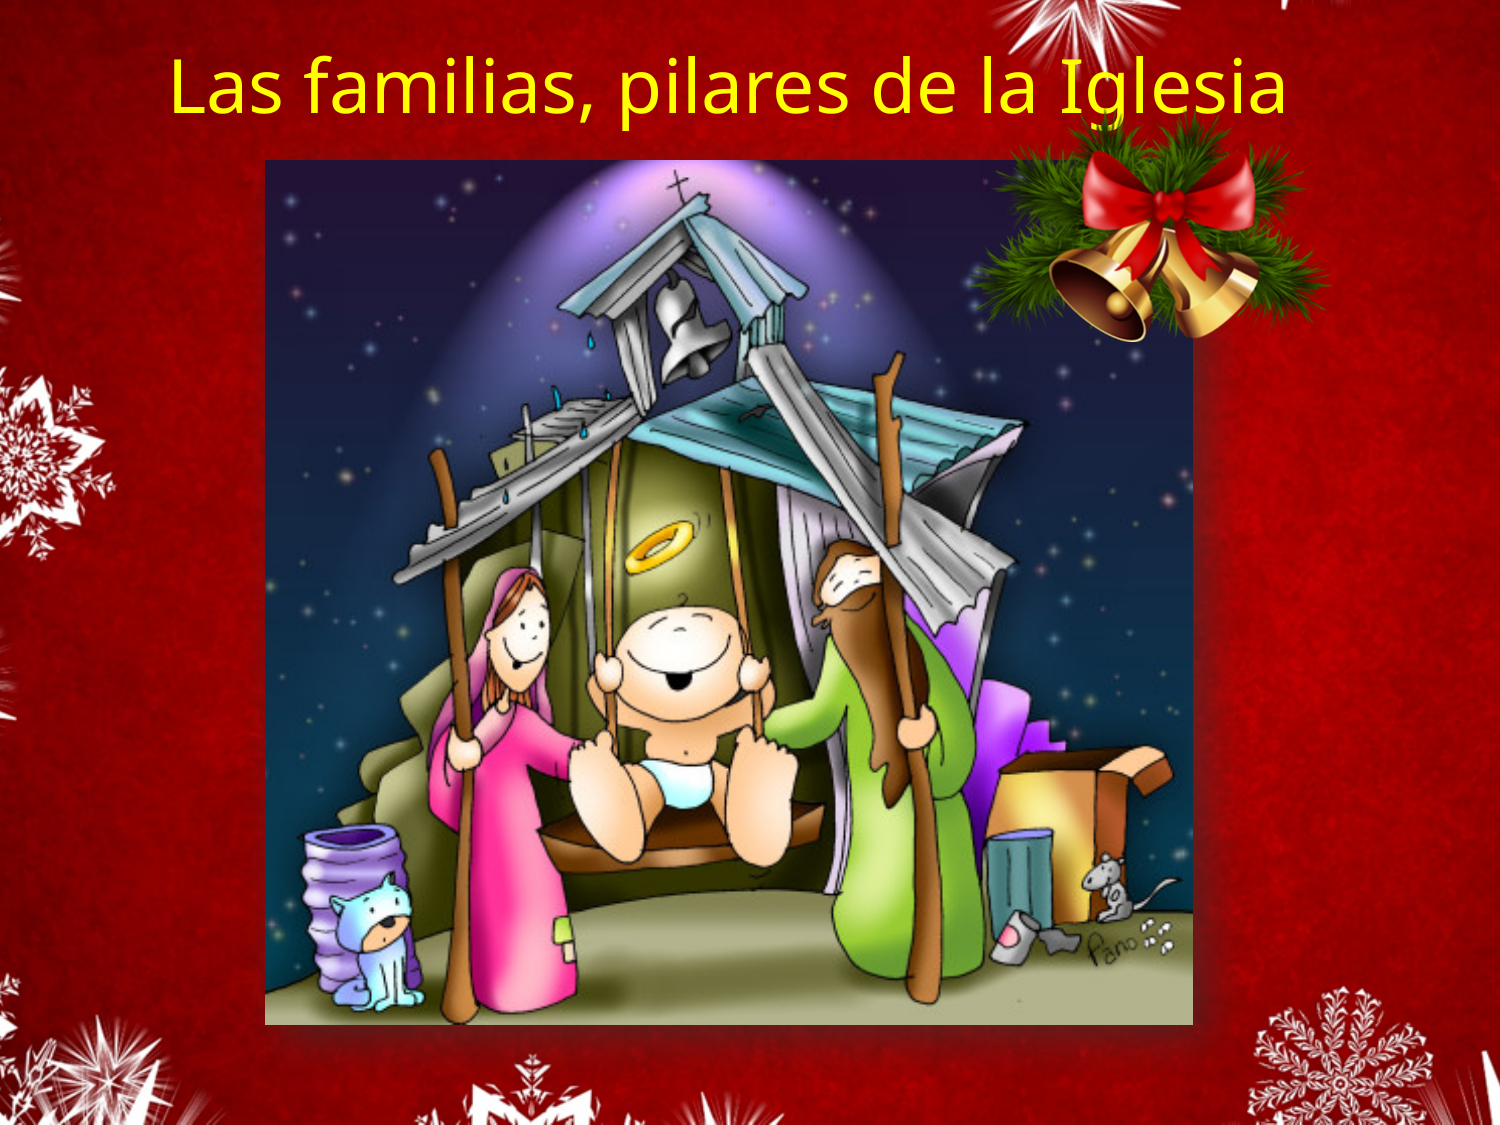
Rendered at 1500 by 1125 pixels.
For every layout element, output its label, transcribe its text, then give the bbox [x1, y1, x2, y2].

picture [0, 0, 1500, 1125]
text_box Las familias, pilares de la Iglesia [152, 30, 1306, 136]
